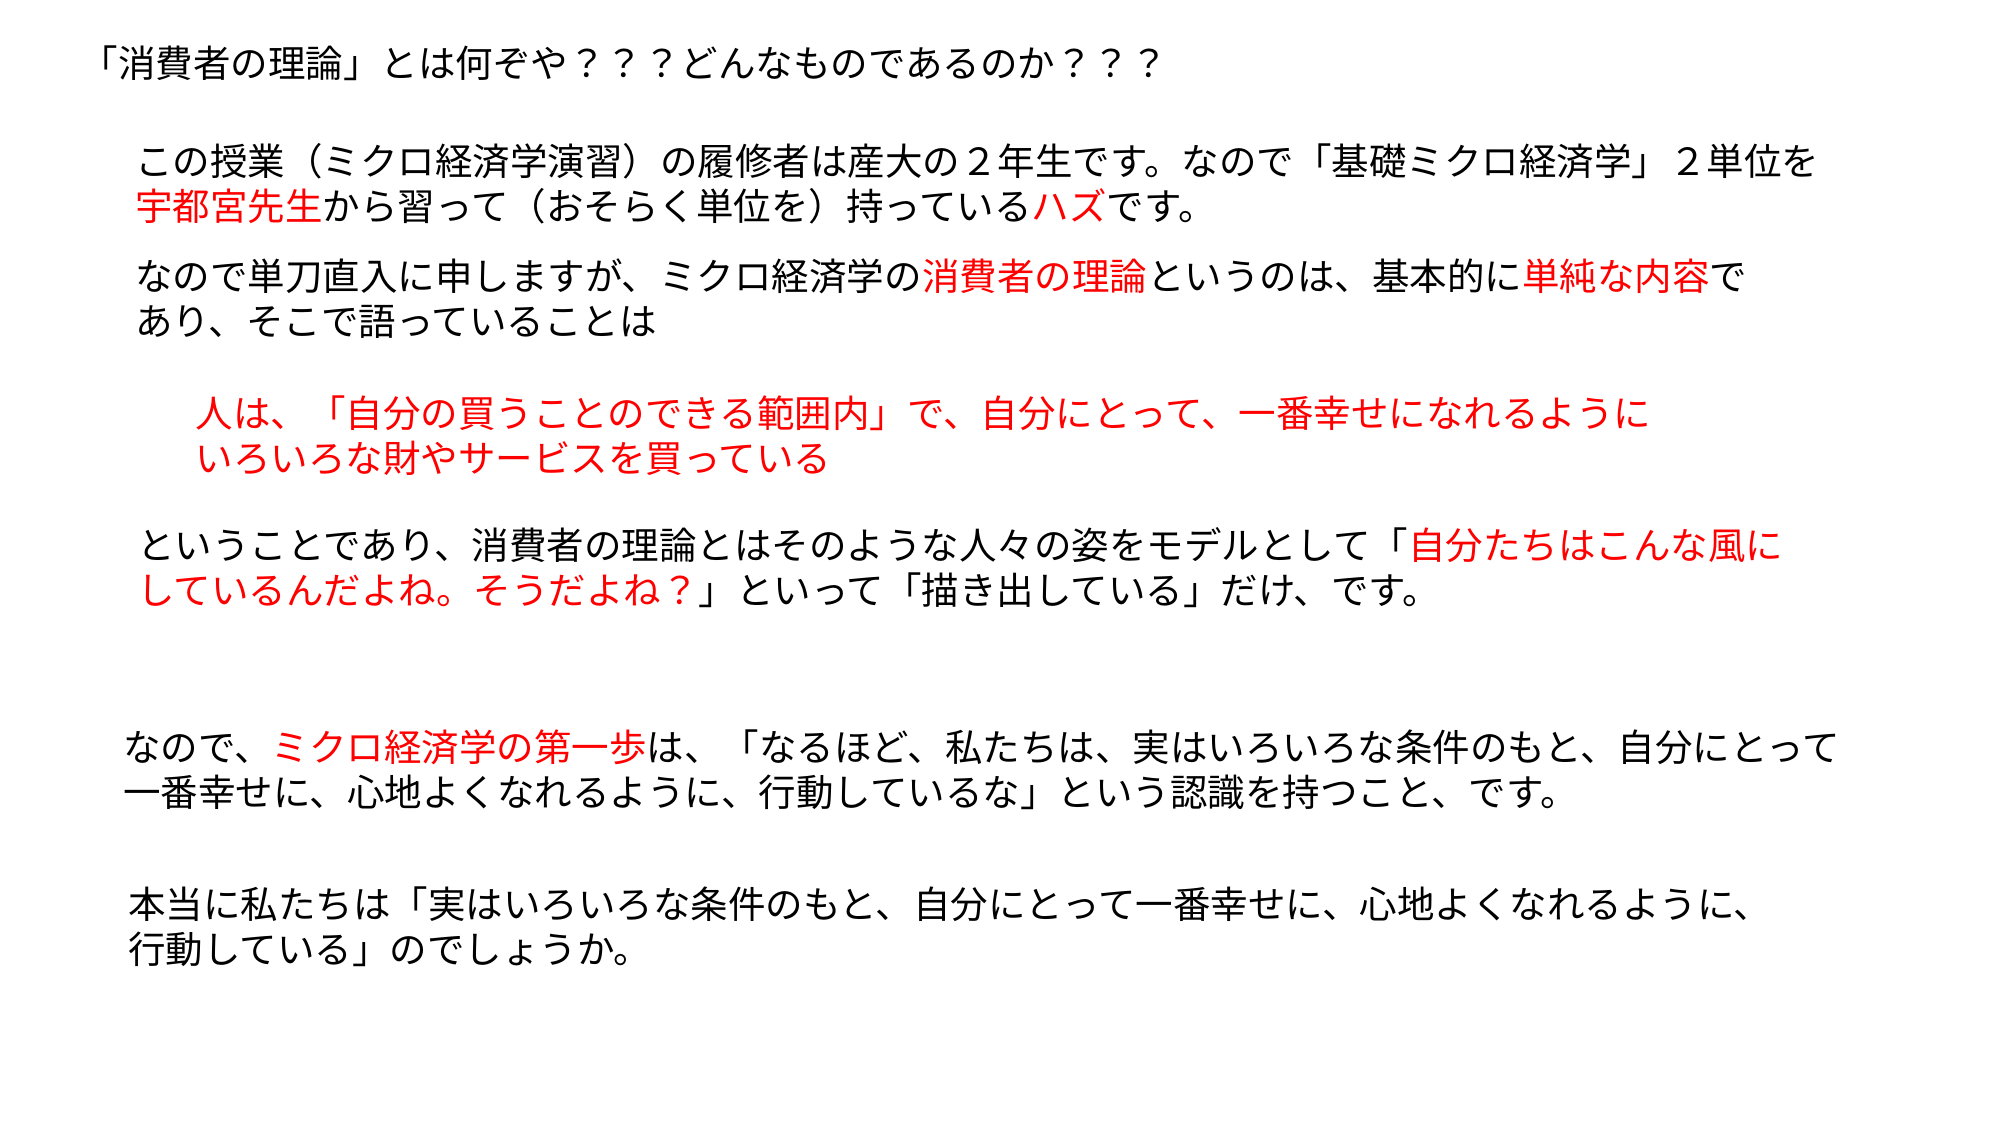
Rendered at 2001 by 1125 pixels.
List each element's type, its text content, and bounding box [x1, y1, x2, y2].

text_box この授業（ミクロ経済学演習）の履修者は産大の２年生です。なので「基礎ミクロ経済学」２単位を 宇都宮先生から習って（おそらく単位を）持っているハズです。 [120, 130, 1835, 236]
text_box 「消費者の理論」とは何ぞや？？？どんなものであるのか？？？ [65, 32, 1183, 93]
text_box 人は、「自分の買うことのできる範囲内」で、自分にとって、一番幸せになれるように いろいろな財やサービスを買っている [180, 382, 1666, 488]
text_box 本当に私たちは「実はいろいろな条件のもと、自分にとって一番幸せに、心地よくなれるように、 行動している」のでしょうか。 [113, 873, 1787, 979]
text_box ということであり、消費者の理論とはそのような人々の姿をモデルとして「自分たちはこんな風に しているんだよね。そうだよね？」といって「描き出している」だけ、です。 [122, 514, 1799, 620]
text_box なので、ミクロ経済学の第一歩は、「なるほど、私たちは、実はいろいろな条件のもと、自分にとって 一番幸せに、心地よくなれるように、行動しているな」という認識を持つこと、です。 [108, 716, 1855, 821]
text_box なので単刀直入に申しますが、ミクロ経済学の消費者の理論というのは、基本的に単純な内容で あり、そこで語っていることは [120, 245, 1762, 351]
